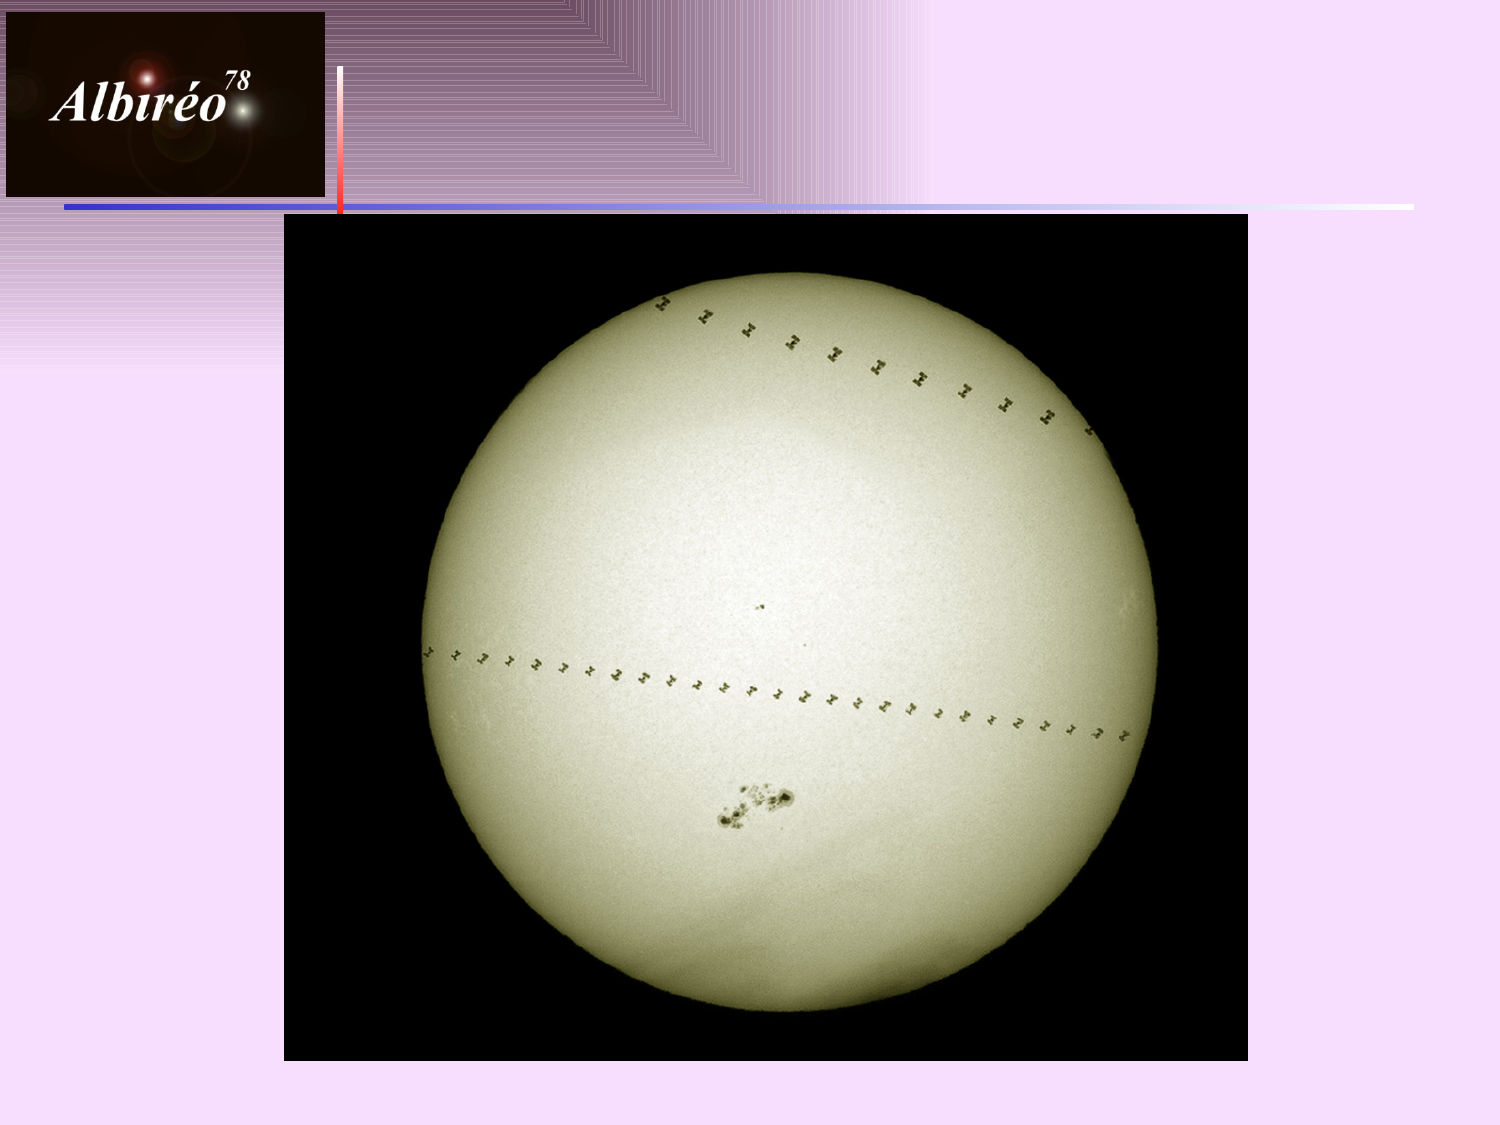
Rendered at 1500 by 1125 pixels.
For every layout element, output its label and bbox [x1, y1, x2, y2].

picture [284, 214, 1249, 1061]
picture [6, 12, 325, 197]
